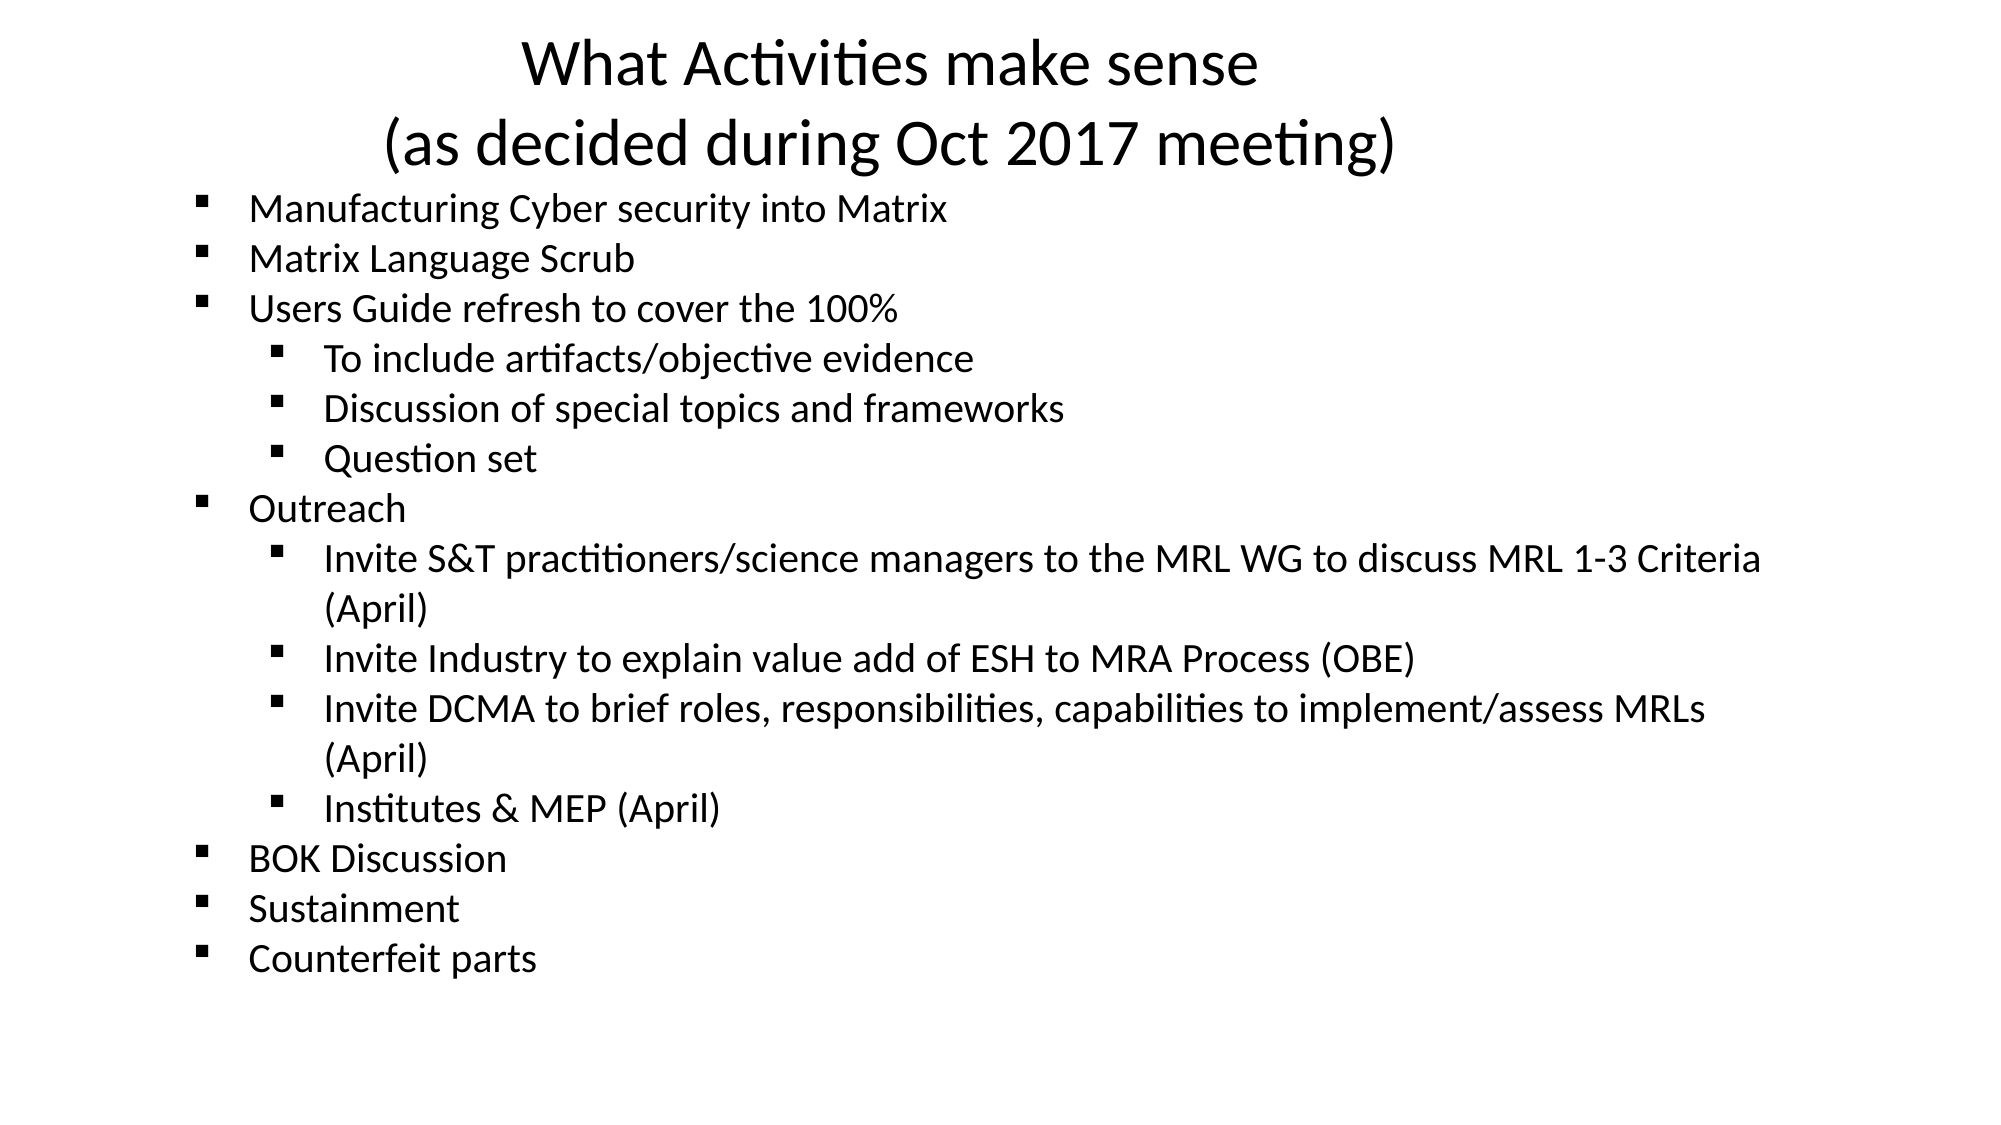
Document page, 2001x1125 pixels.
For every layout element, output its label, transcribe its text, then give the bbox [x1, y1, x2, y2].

text_box What Activities make sense (as decided during Oct 2017 meeting) [362, 11, 1419, 173]
text_box Manufacturing Cyber security into Matrix Matrix Language Scrub Users Guide refresh to cover the 100% To include artifacts/objective evidence Discussion of special topics and frameworks Question set Outreach Invite S&T practitioners/science managers to the MRL WG to discuss MRL 1-3 Criteria (April) Invite Industry to explain value add of ESH to MRA Process (OBE) Invite DCMA to brief roles, responsibilities, capabilities to implement/assess MRLs (April) Institutes & MEP (April) BOK Discussion Sustainment Counterfeit parts [102, 173, 1792, 989]
